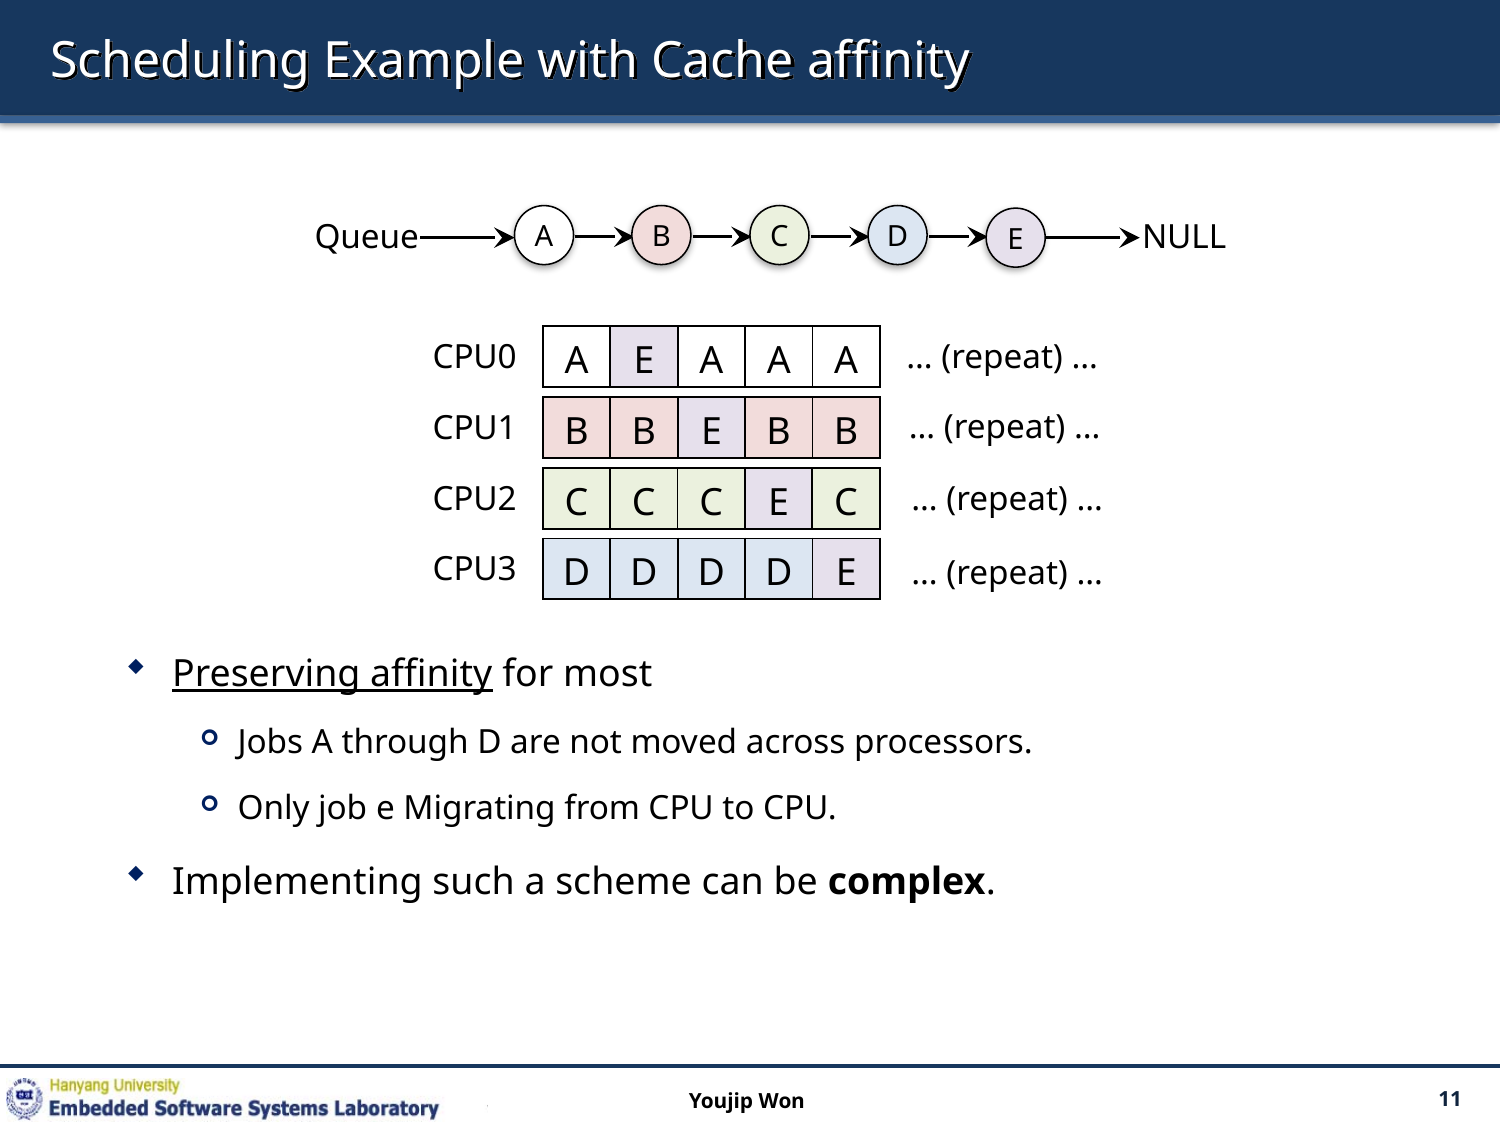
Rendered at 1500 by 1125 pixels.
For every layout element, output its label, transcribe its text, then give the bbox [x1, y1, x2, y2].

text_box … (repeat) … [894, 398, 1197, 453]
table_header D [746, 539, 812, 598]
table_header C [813, 469, 879, 528]
table_header E [611, 327, 677, 386]
text_box CPU2 [417, 469, 532, 525]
table_header A [679, 327, 744, 386]
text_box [300, 205, 1241, 268]
table_header B [544, 398, 609, 457]
footer Youjip Won [497, 1079, 997, 1117]
table_header A [544, 327, 609, 386]
text_box CPU3 [417, 540, 532, 595]
list Preserving affinity for most Jobs A through D are not moved across processors. Only job e Migrating from CPU to CPU. Implementing such a scheme can be complex. [34, 144, 1477, 1048]
table_header D [544, 539, 609, 598]
table_header C [611, 469, 677, 528]
table_header D [611, 539, 677, 598]
text_box CPU1 [417, 398, 532, 454]
table_header D [679, 539, 744, 598]
text_box … (repeat) … [891, 327, 1194, 383]
table_header B [813, 398, 879, 457]
table_header C [678, 469, 744, 528]
table_header A [746, 327, 812, 386]
picture [6, 1078, 488, 1122]
table_header B [611, 398, 677, 457]
table_header B [746, 398, 812, 457]
table_header E [679, 398, 744, 457]
title Scheduling Example with Cache affinity [34, 8, 1477, 106]
text_box … (repeat) … [896, 543, 1199, 599]
text_box CPU0 [417, 328, 532, 383]
table_header E [746, 469, 811, 528]
slide_number 11 [1306, 1081, 1483, 1118]
table_header C [544, 469, 609, 528]
text_box … (repeat) … [896, 469, 1199, 524]
table_header A [813, 327, 879, 386]
table_header E [813, 539, 879, 598]
